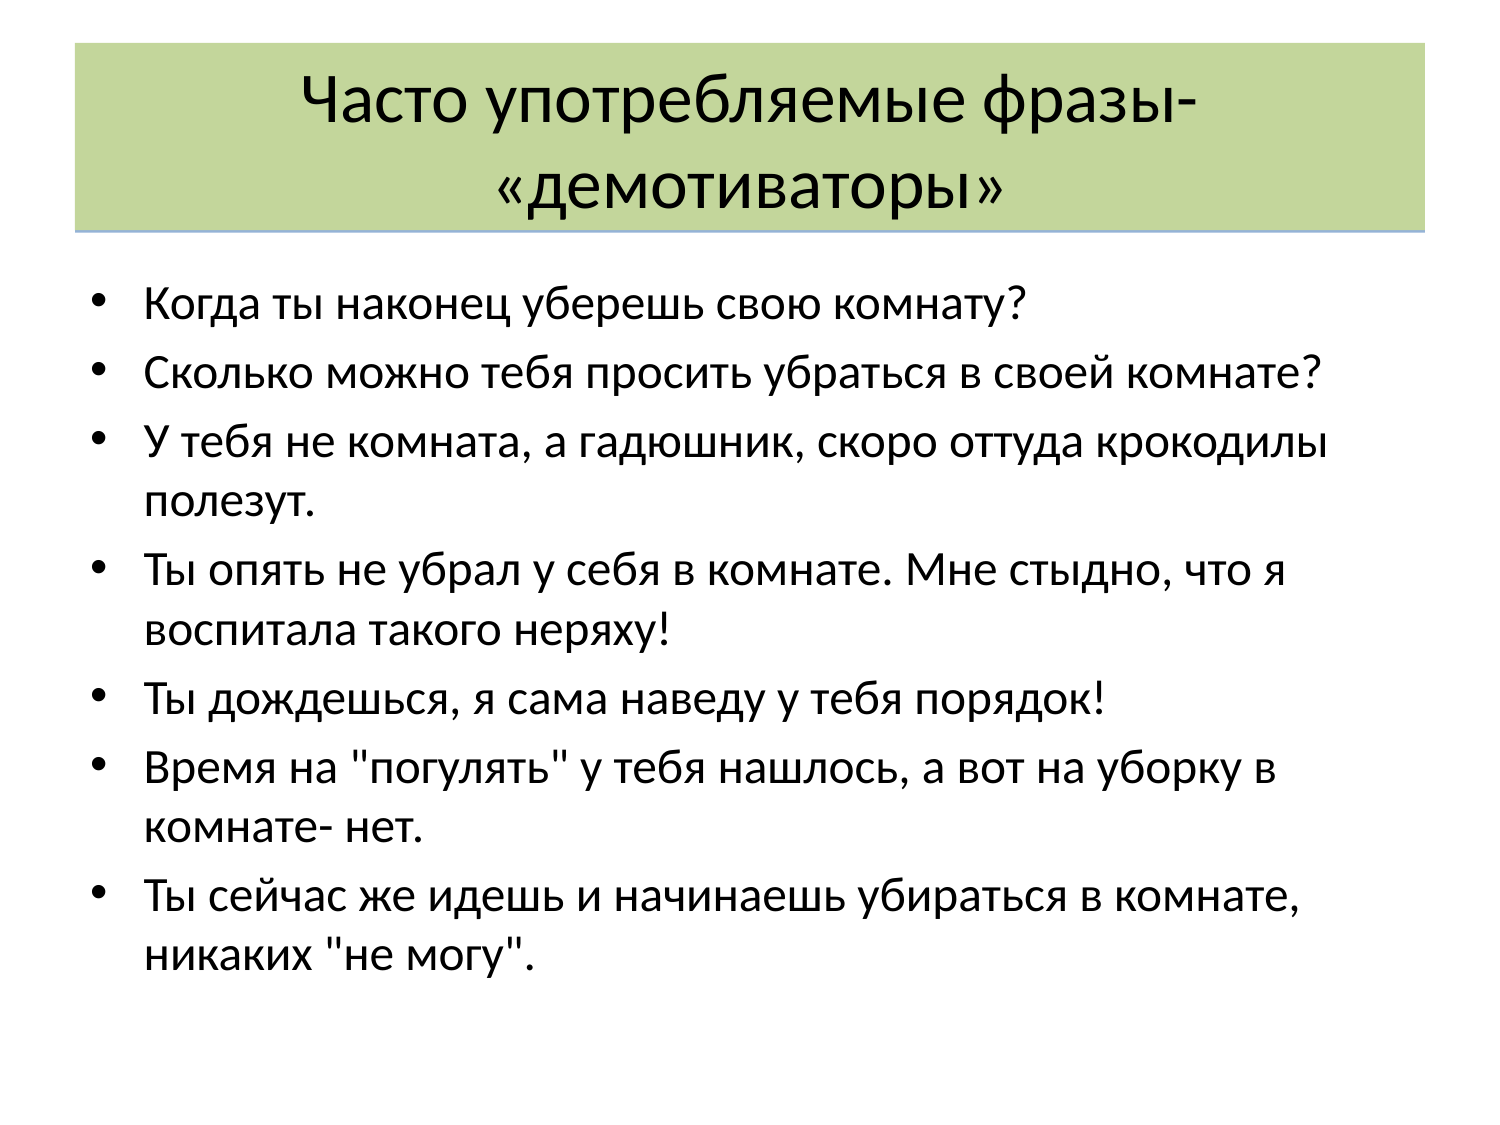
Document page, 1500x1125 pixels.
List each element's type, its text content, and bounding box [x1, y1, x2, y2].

list Когда ты наконец уберешь свою комнату? Сколько можно тебя просить убраться в своей комнате? У тебя не комната, а гадюшник, скоро оттуда крокодилы полезут. Ты опять не убрал у себя в комнате. Мне стыдно, что я воспитала такого неряху! Ты дождешься, я сама наведу у тебя порядок! Время на "погулять" у тебя нашлось, а вот на уборку в комнате- нет. Ты сейчас же идешь и начинаешь убираться в комнате, никаких "не могу". [75, 262, 1425, 1005]
text_box Часто употребляемые фразы- «демотиваторы» [74, 42, 1425, 231]
